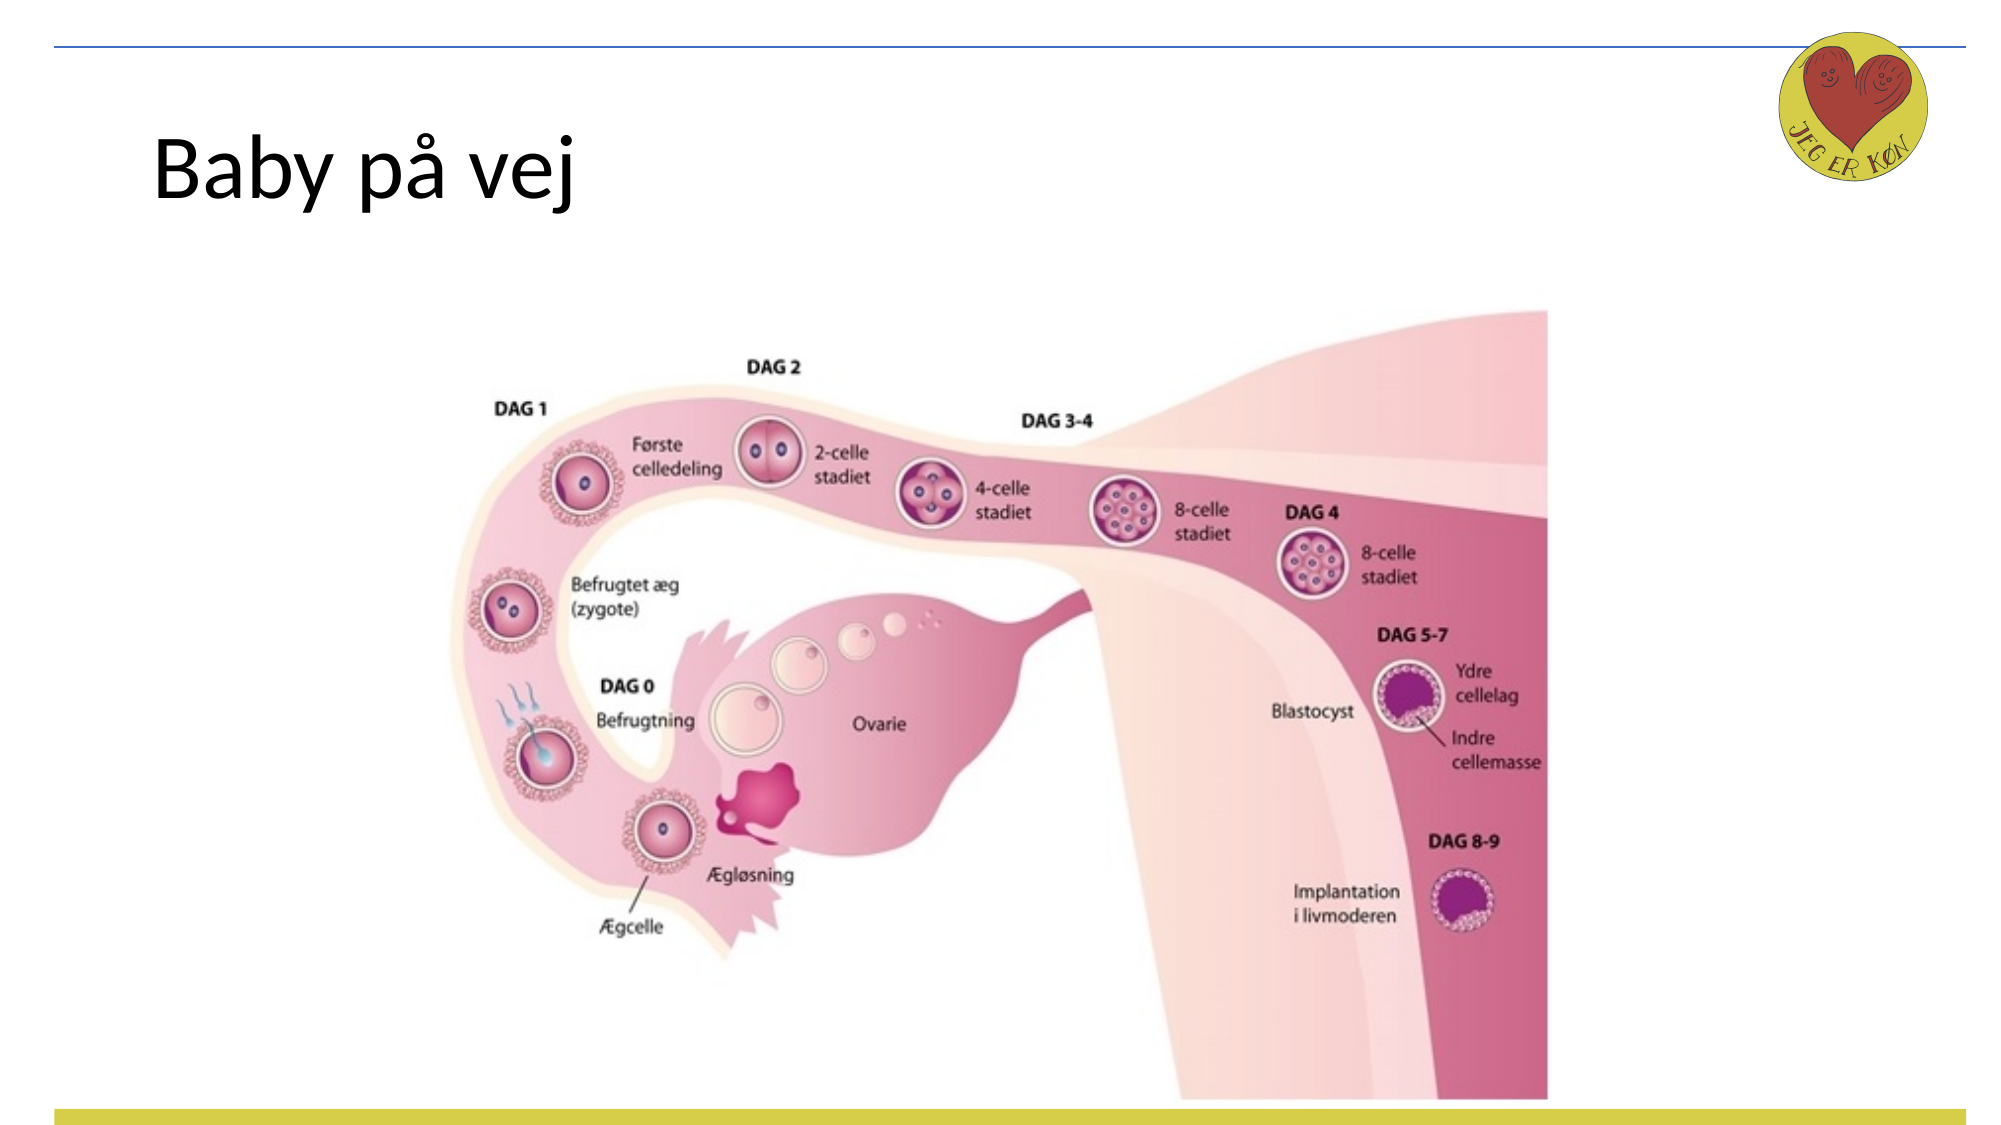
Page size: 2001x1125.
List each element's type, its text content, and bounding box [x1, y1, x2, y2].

title Baby på vej [137, 59, 1863, 278]
picture [1769, 26, 1937, 188]
text_box [52, 1107, 1968, 1125]
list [444, 277, 1556, 1110]
